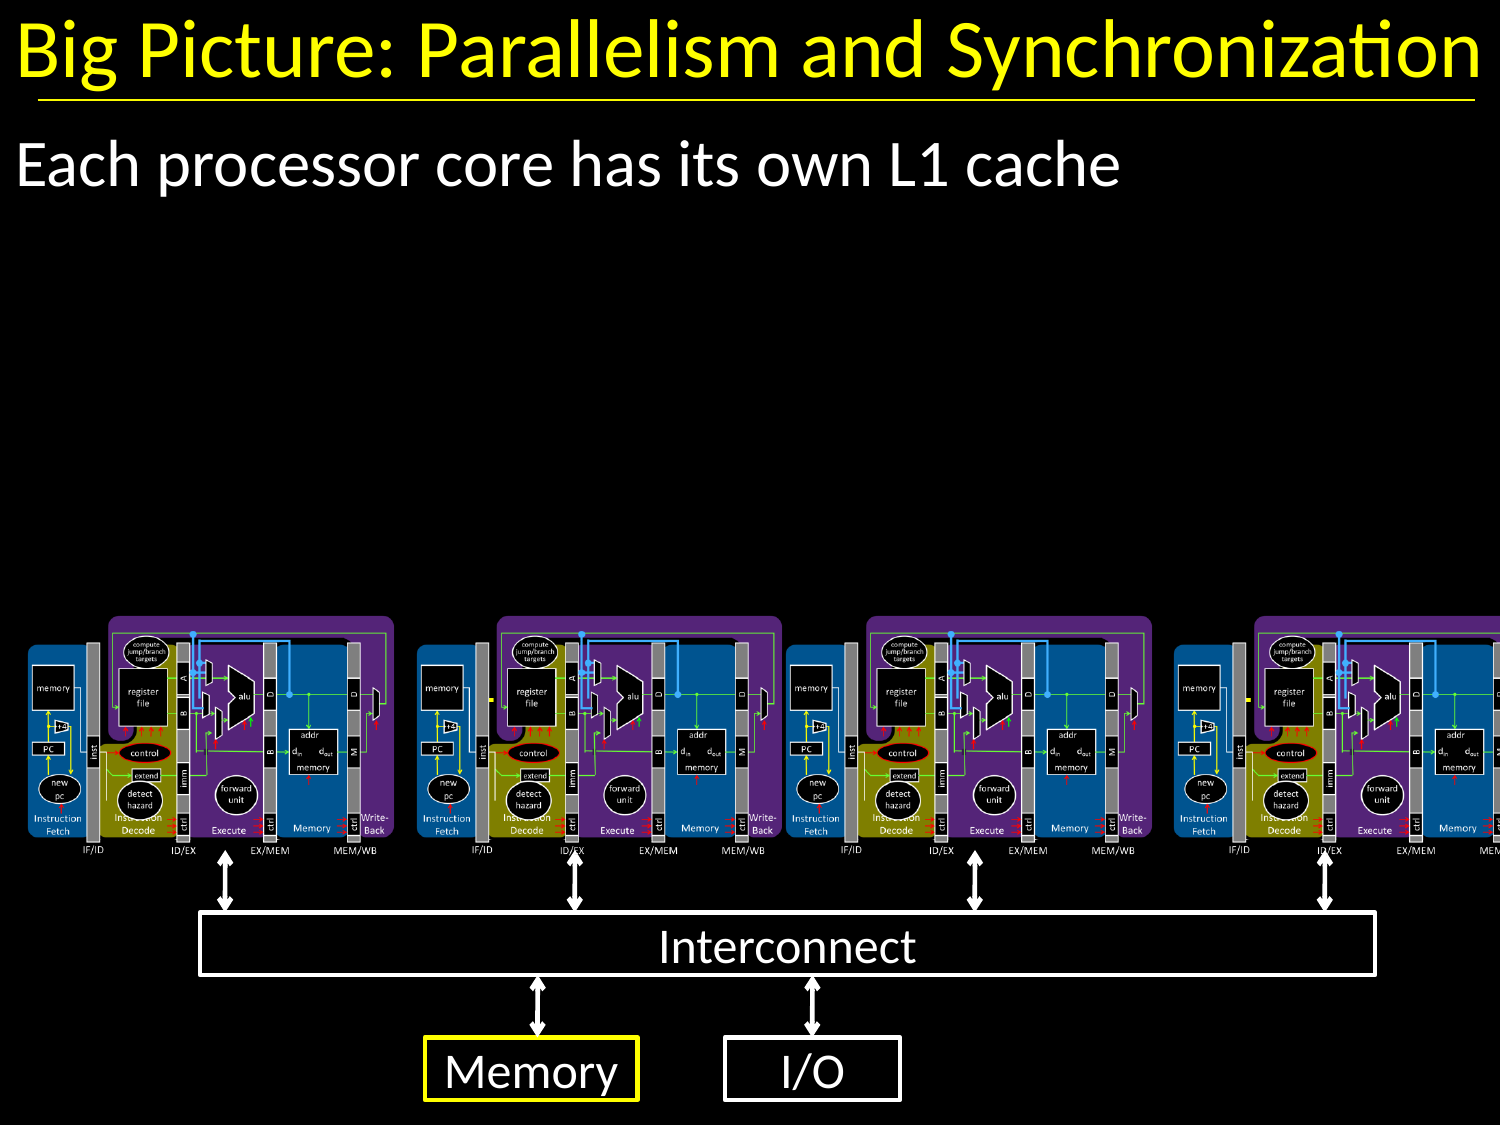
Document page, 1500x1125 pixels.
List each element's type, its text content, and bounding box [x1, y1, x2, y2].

list Each processor core has its own L1 cache [0, 112, 1500, 1038]
picture [412, 612, 1155, 863]
text_box I/O [723, 1035, 902, 1102]
picture [1170, 612, 1500, 863]
title Big Picture: Parallelism and Synchronization [0, 0, 1500, 88]
picture [24, 612, 397, 863]
text_box Memory [423, 1035, 639, 1102]
text_box Interconnect [198, 910, 1377, 977]
